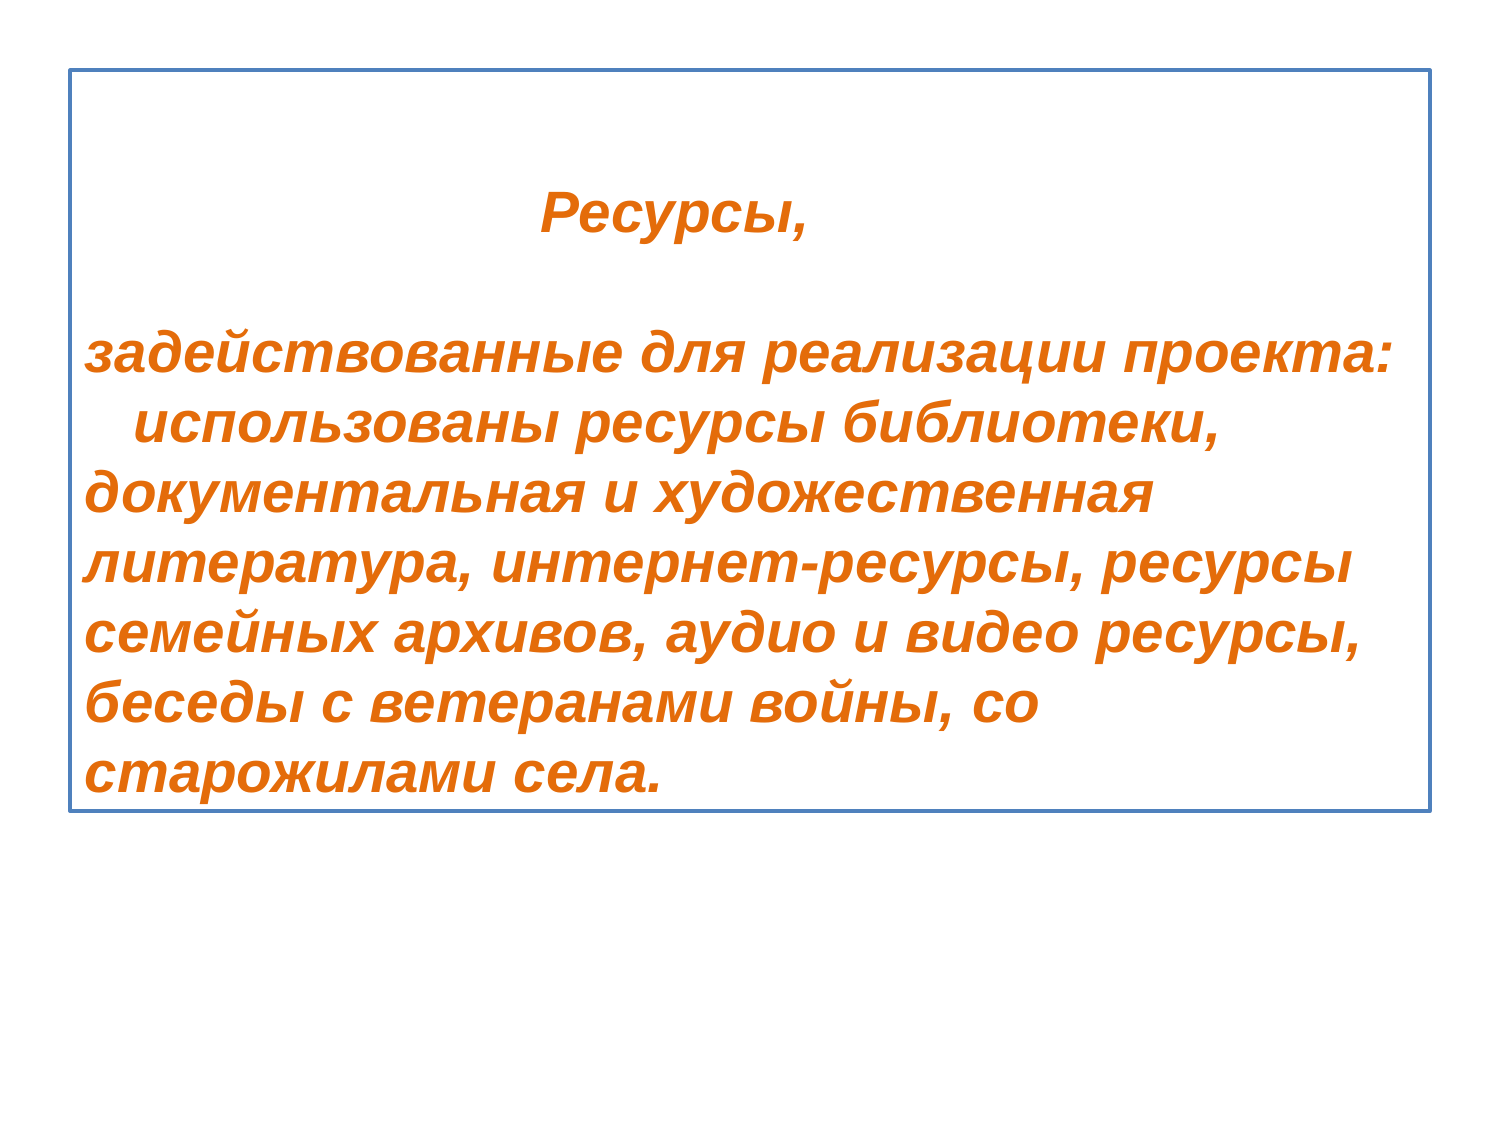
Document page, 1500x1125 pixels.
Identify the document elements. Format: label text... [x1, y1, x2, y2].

text_box Ресурсы, задействованные для реализации проекта: использованы ресурсы библиотеки, документальная и художественная литература, интернет-ресурсы, ресурсы семейных архивов, аудио и видео ресурсы, беседы с ветеранами войны, со старожилами села. [68, 68, 1432, 813]
